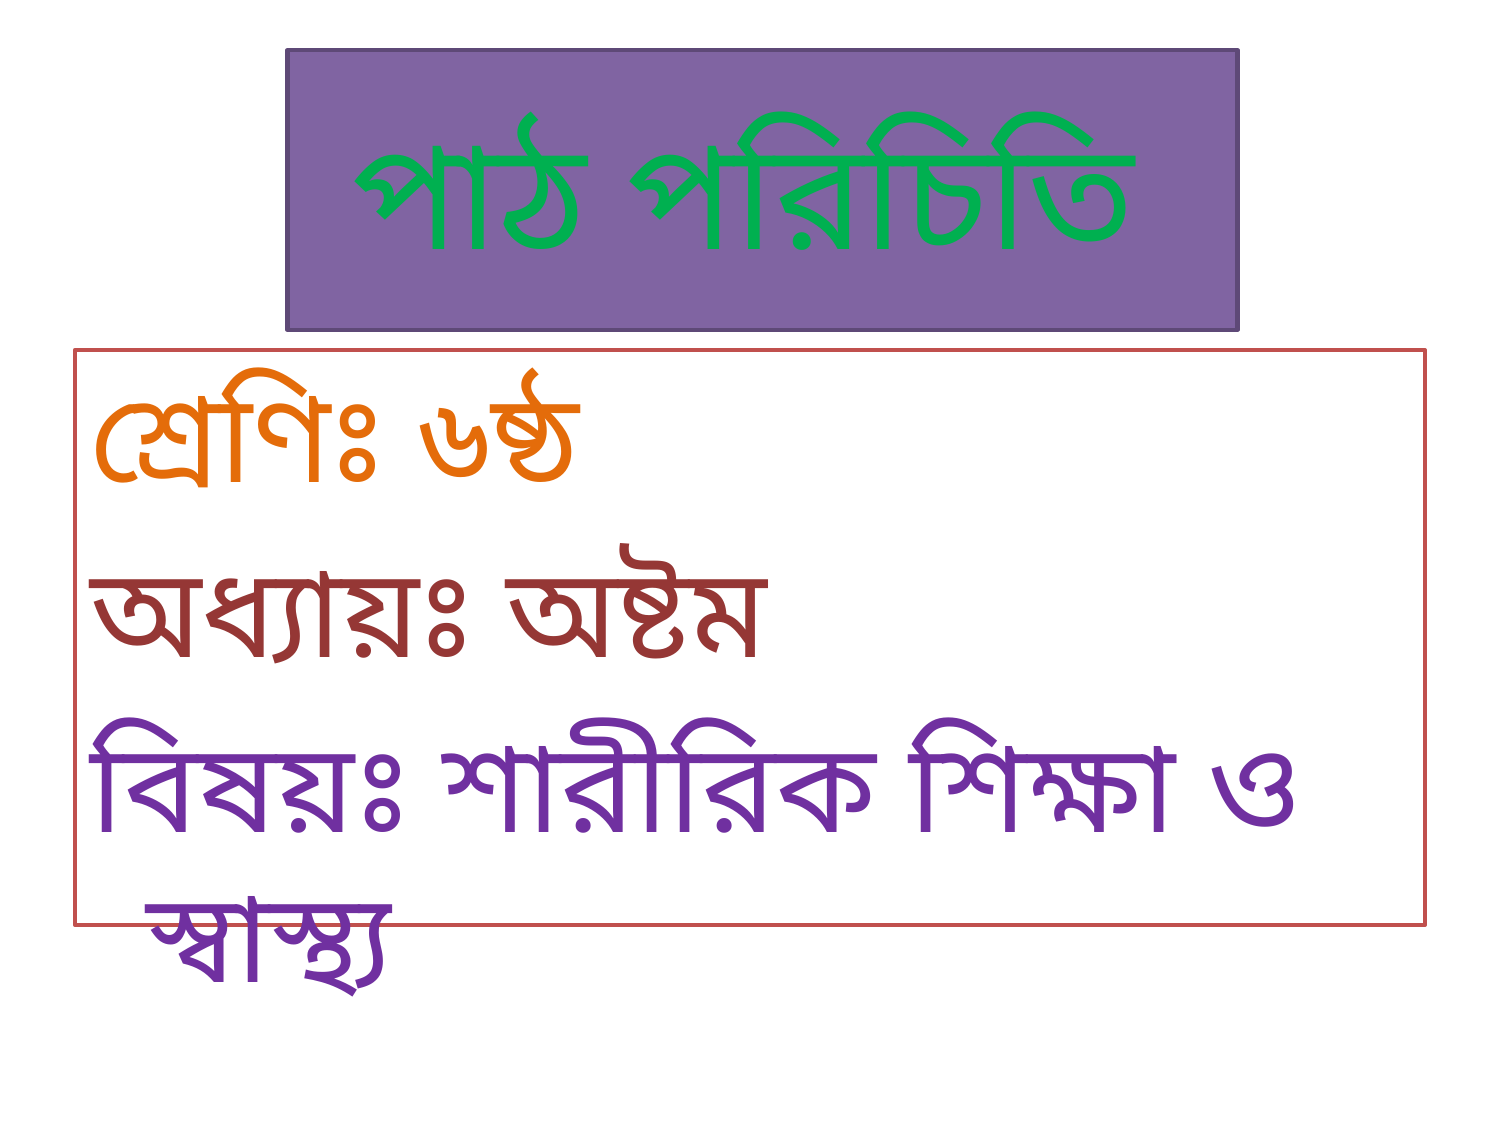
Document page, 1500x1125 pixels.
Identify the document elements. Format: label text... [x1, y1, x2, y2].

title পাঠ পরিচিতি [285, 48, 1240, 332]
list শ্রেণিঃ ৬ষ্ঠ অধ্যায়ঃ অষ্টম বিষয়ঃ শারীরিক শিক্ষা ও স্বাস্থ্য [73, 348, 1427, 927]
